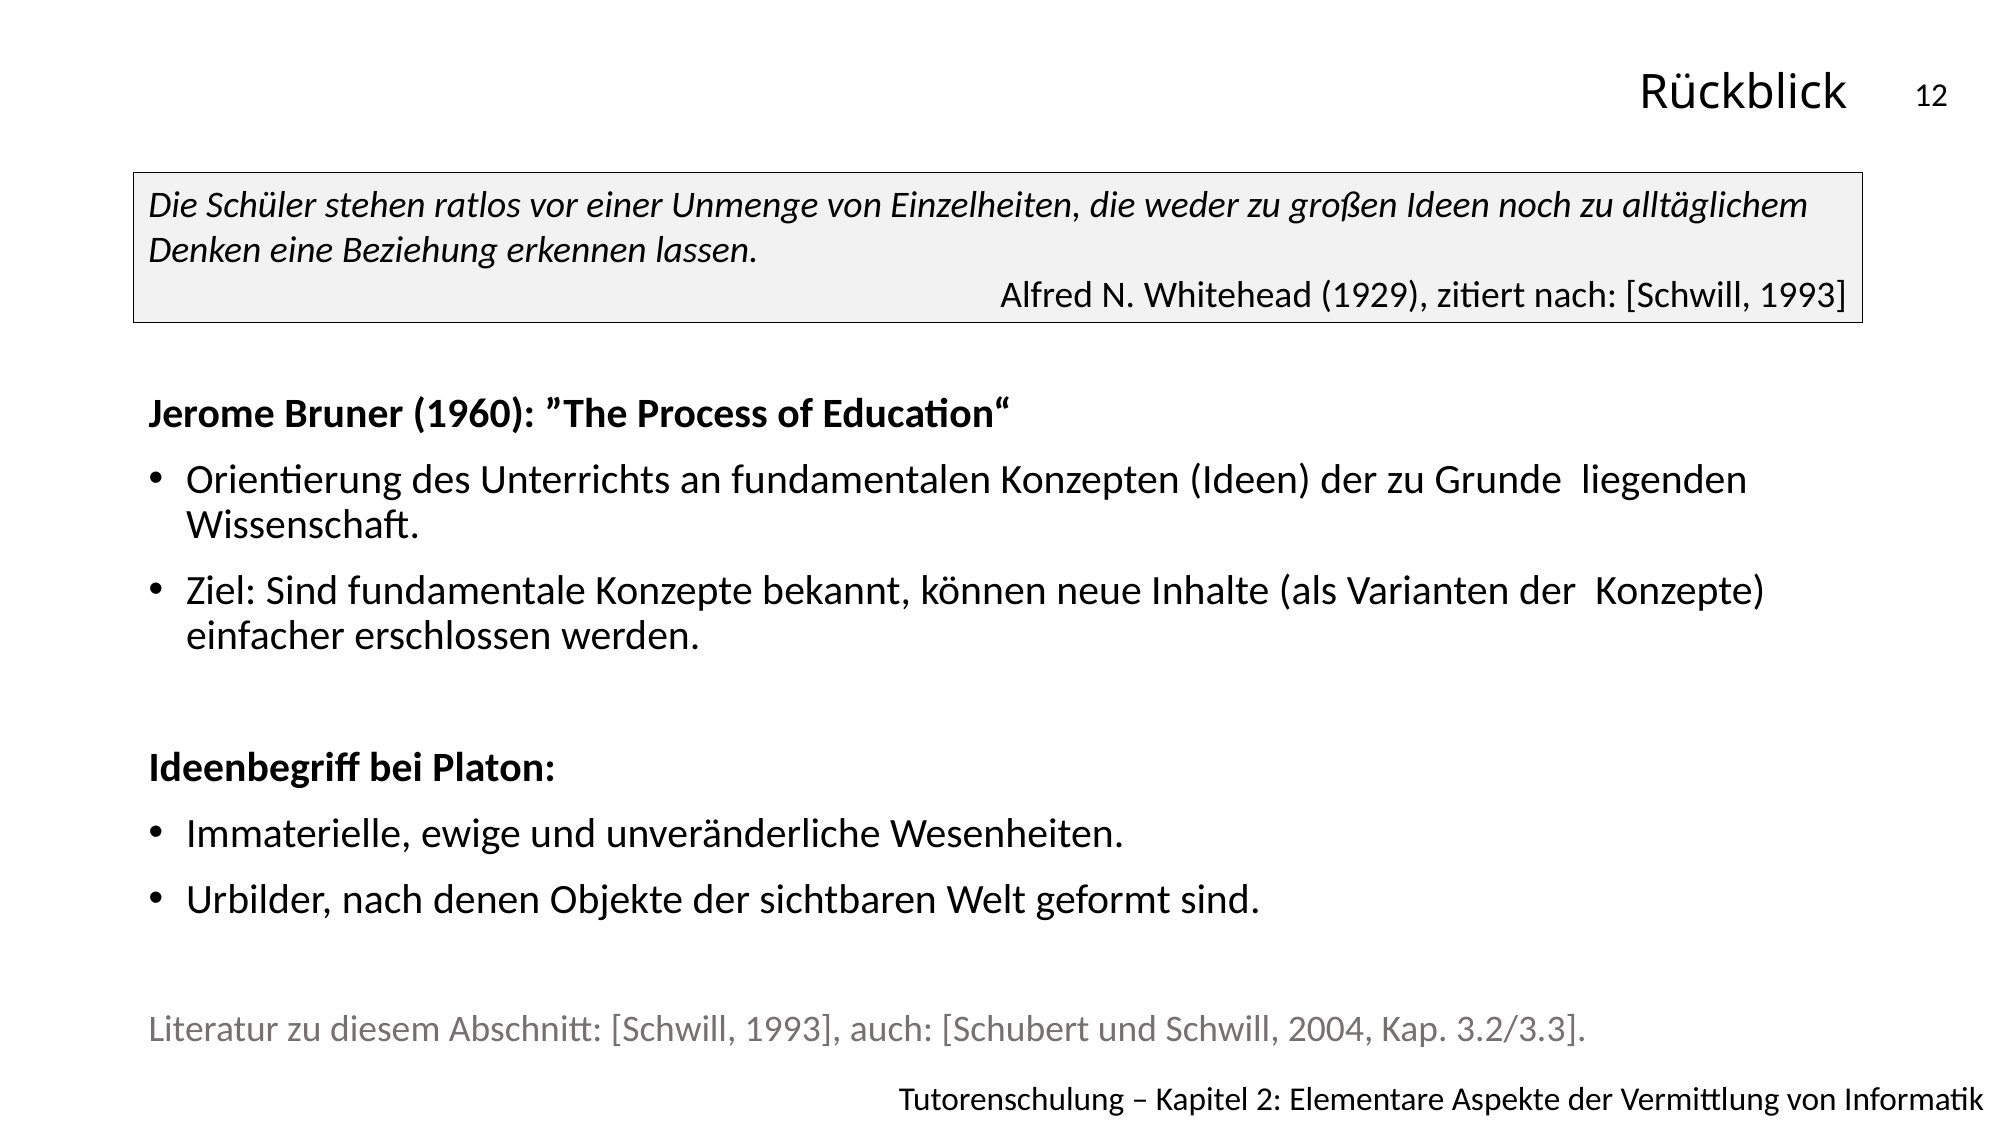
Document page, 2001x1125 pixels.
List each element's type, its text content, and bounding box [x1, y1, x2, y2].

text_box Die Schüler stehen ratlos vor einer Unmenge von Einzelheiten, die weder zu großen Ideen noch zu alltäglichem Denken eine Beziehung erkennen lassen. Alfred N. Whitehead (1929), zitiert nach: [Schwill, 1993] [133, 172, 1863, 323]
slide_number 12 [1862, 59, 2000, 127]
list Jerome Bruner (1960): ”The Process of Education“ Orientierung des Unterrichts an fundamentalen Konzepten (Ideen) der zu Grunde liegenden Wissenschaft. Ziel: Sind fundamentale Konzepte bekannt, können neue Inhalte (als Varianten der Konzepte) einfacher erschlossen werden. Ideenbegriff bei Platon: Immaterielle, ewige und unveränderliche Wesenheiten. Urbilder, nach denen Objekte der sichtbaren Welt geformt sind. Literatur zu diesem Abschnitt: [Schwill, 1993], auch: [Schubert und Schwill, 2004, Kap. 3.2/3.3]. [133, 384, 1863, 1066]
title Rückblick [133, 59, 1862, 127]
